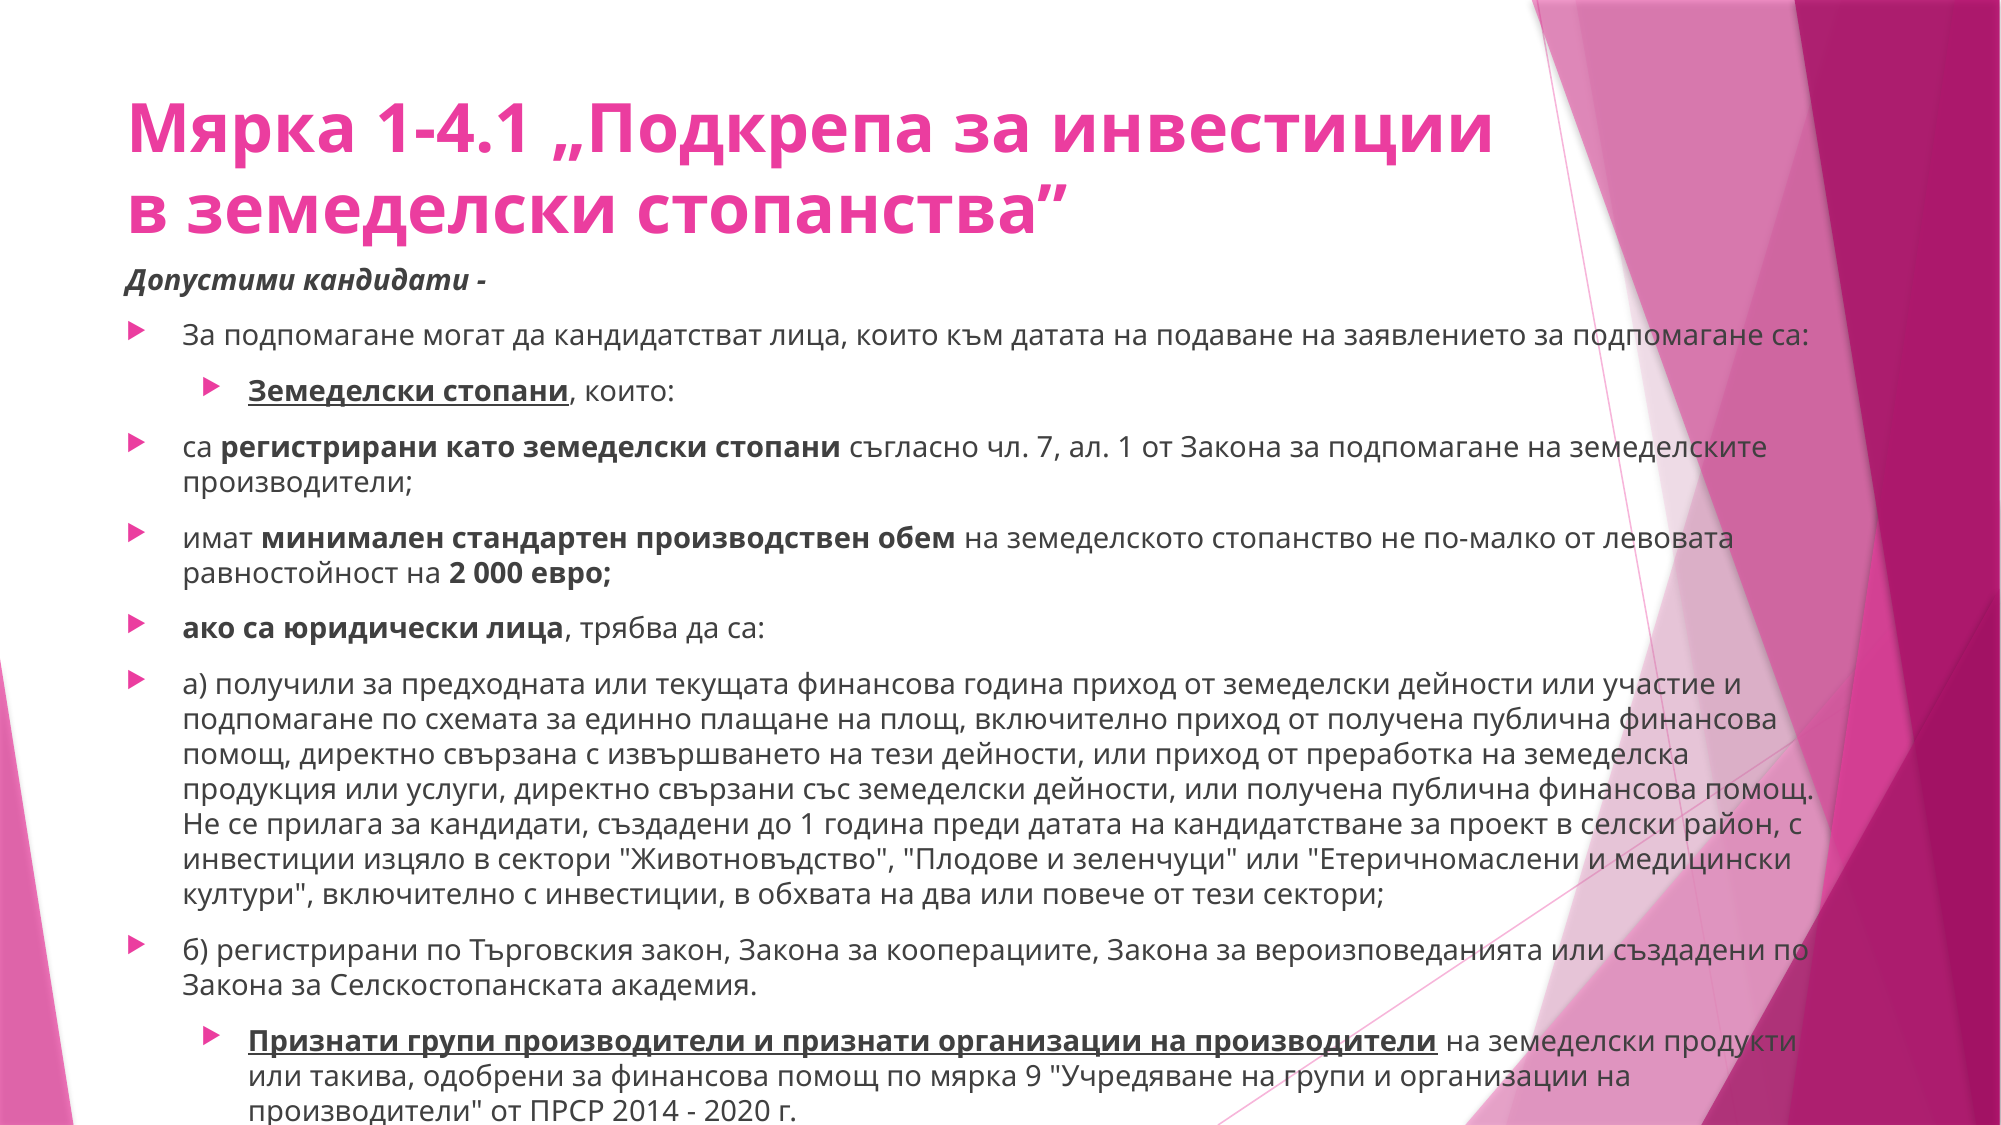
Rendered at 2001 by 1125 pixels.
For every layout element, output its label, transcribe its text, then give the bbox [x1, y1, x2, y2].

title Мярка 1-4.1 „Подкрепа за инвестиции в земеделски стопанства” [111, 76, 1522, 260]
list Допустими кандидати - За подпомагане могат да кандидатстват лица, които към датата на подаване на заявлението за подпомагане са: Земеделски стопани, които: са регистрирани като земеделски стопани съгласно чл. 7, ал. 1 от Закона за подпомагане на земеделските производители; имат минимален стандартен производствен обем на земеделското стопанство не по-малко от левовата равностойност на 2 000 евро; ако са юридически лица, трябва да са: а) получили за предходната или текущата финансова година приход от земеделски дейности или участие и подпомагане по схемата за единно плащане на площ, включително приход от получена публична финансова помощ, директно свързана с извършването на тези дейности, или приход от преработка на земеделска продукция или услуги, директно свързани със земеделски дейности, или получена публична финансова помощ. Не се прилага за кандидати, създадени до 1 година преди датата на кандидатстване за проект в селски район, с инвестиции изцяло в сектори "Животновъдство", "Плодове и зеленчуци" или "Етеричномаслени и медицински култури", включително с инвестиции, в обхвата на два или повече от тези сектори; б) регистрирани по Търговския закон, Закона за кооперациите, Закона за вероизповеданията или създадени по Закона за Селскостопанската академия. Признати групи производители и признати организации на производители на земеделски продукти или такива, одобрени за финансова помощ по мярка 9 "Учредяване на групи и организации на производители" от ПРСР 2014 - 2020 г. За подпомагане само за проекти за колективни инвестиции могат да кандидатстват и юридически лица, регистрирани по Търговския закон и/или Закона за кооперациите, които включват най-малко 6 лица и са извън посочените в т 1 и т. 2. [111, 260, 1847, 1103]
